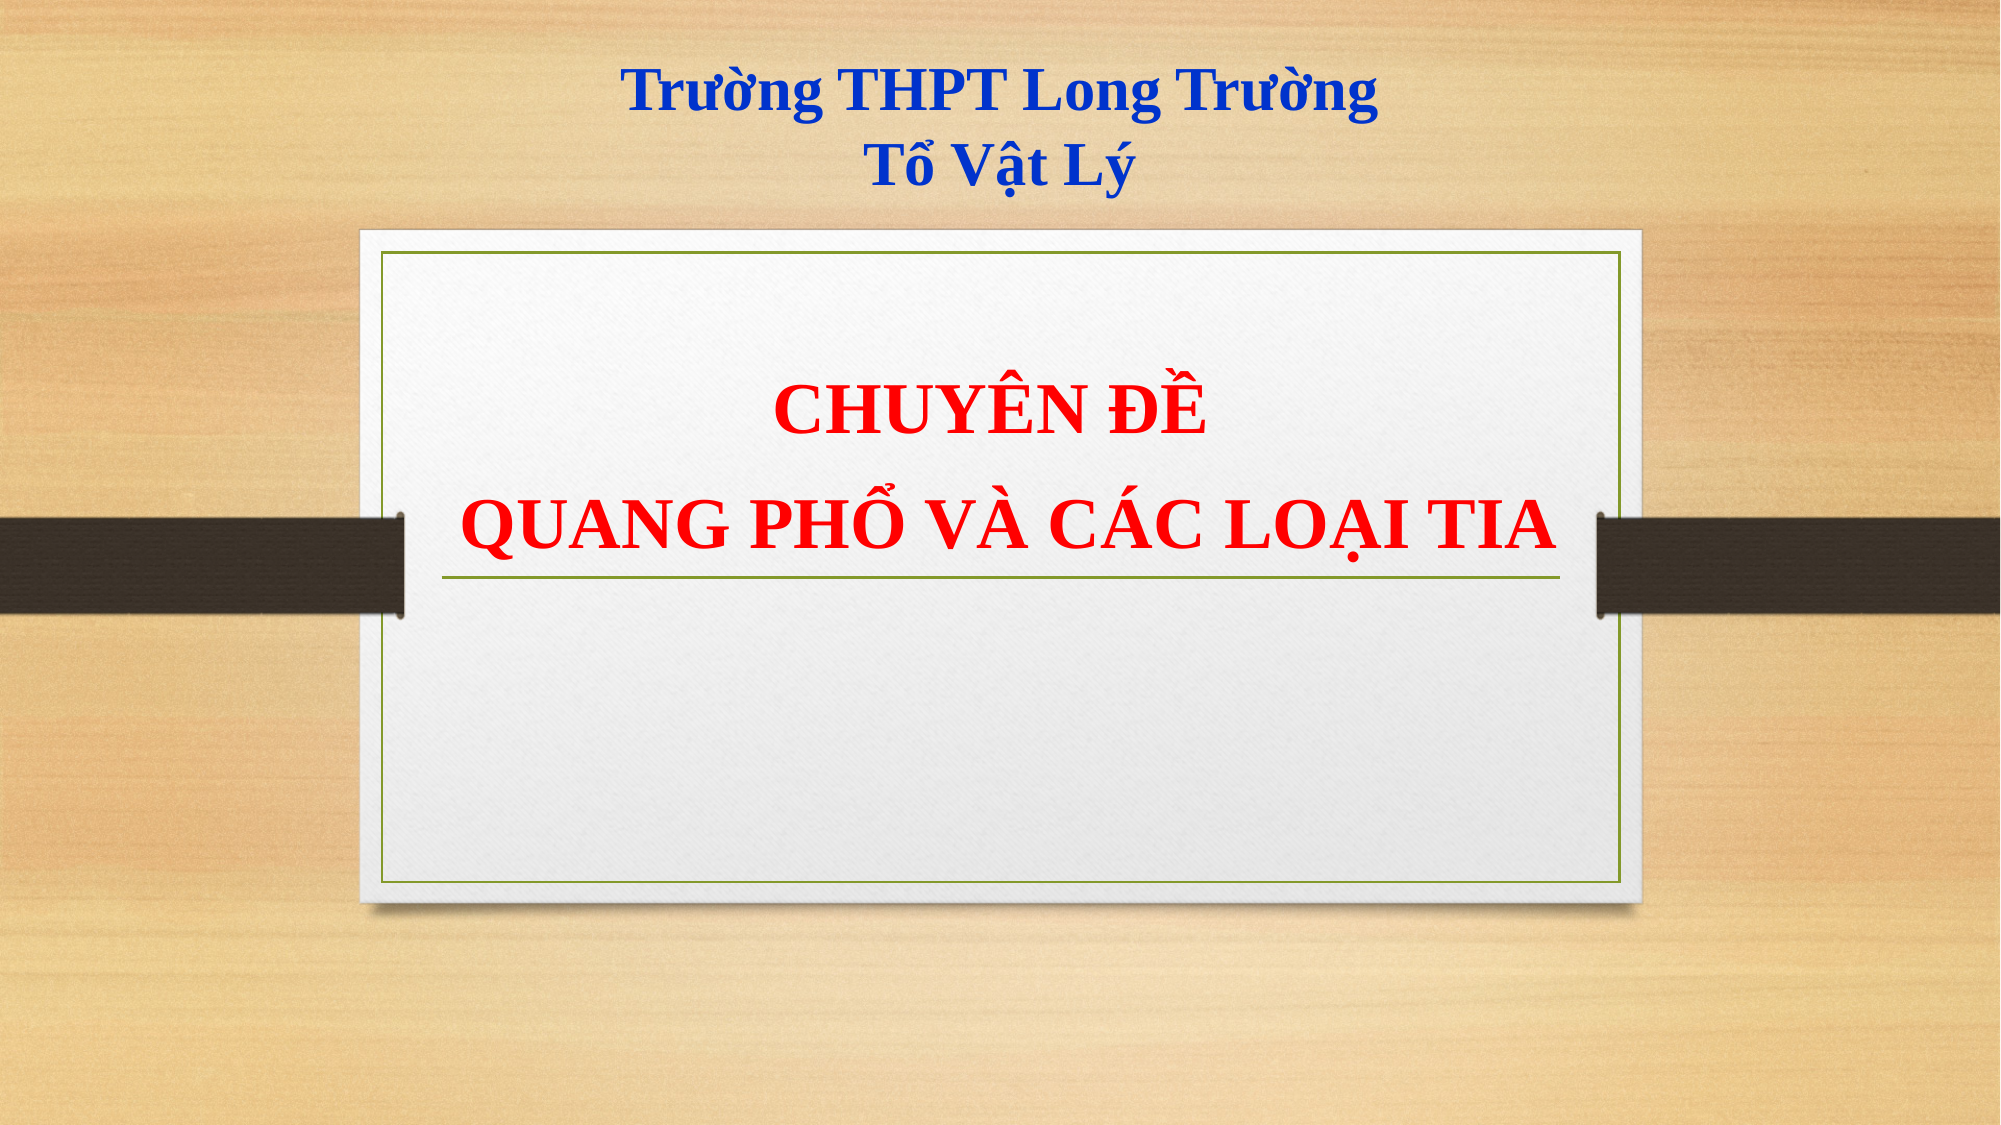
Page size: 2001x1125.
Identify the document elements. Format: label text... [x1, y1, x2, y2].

picture [0, 0, 2001, 1125]
subtitle CHUYÊN ĐỀ QUANG PHỔ VÀ CÁC LOẠI TIA [184, 353, 1816, 625]
title Trường THPT Long Trường Tổ Vật Lý [465, 29, 1535, 205]
